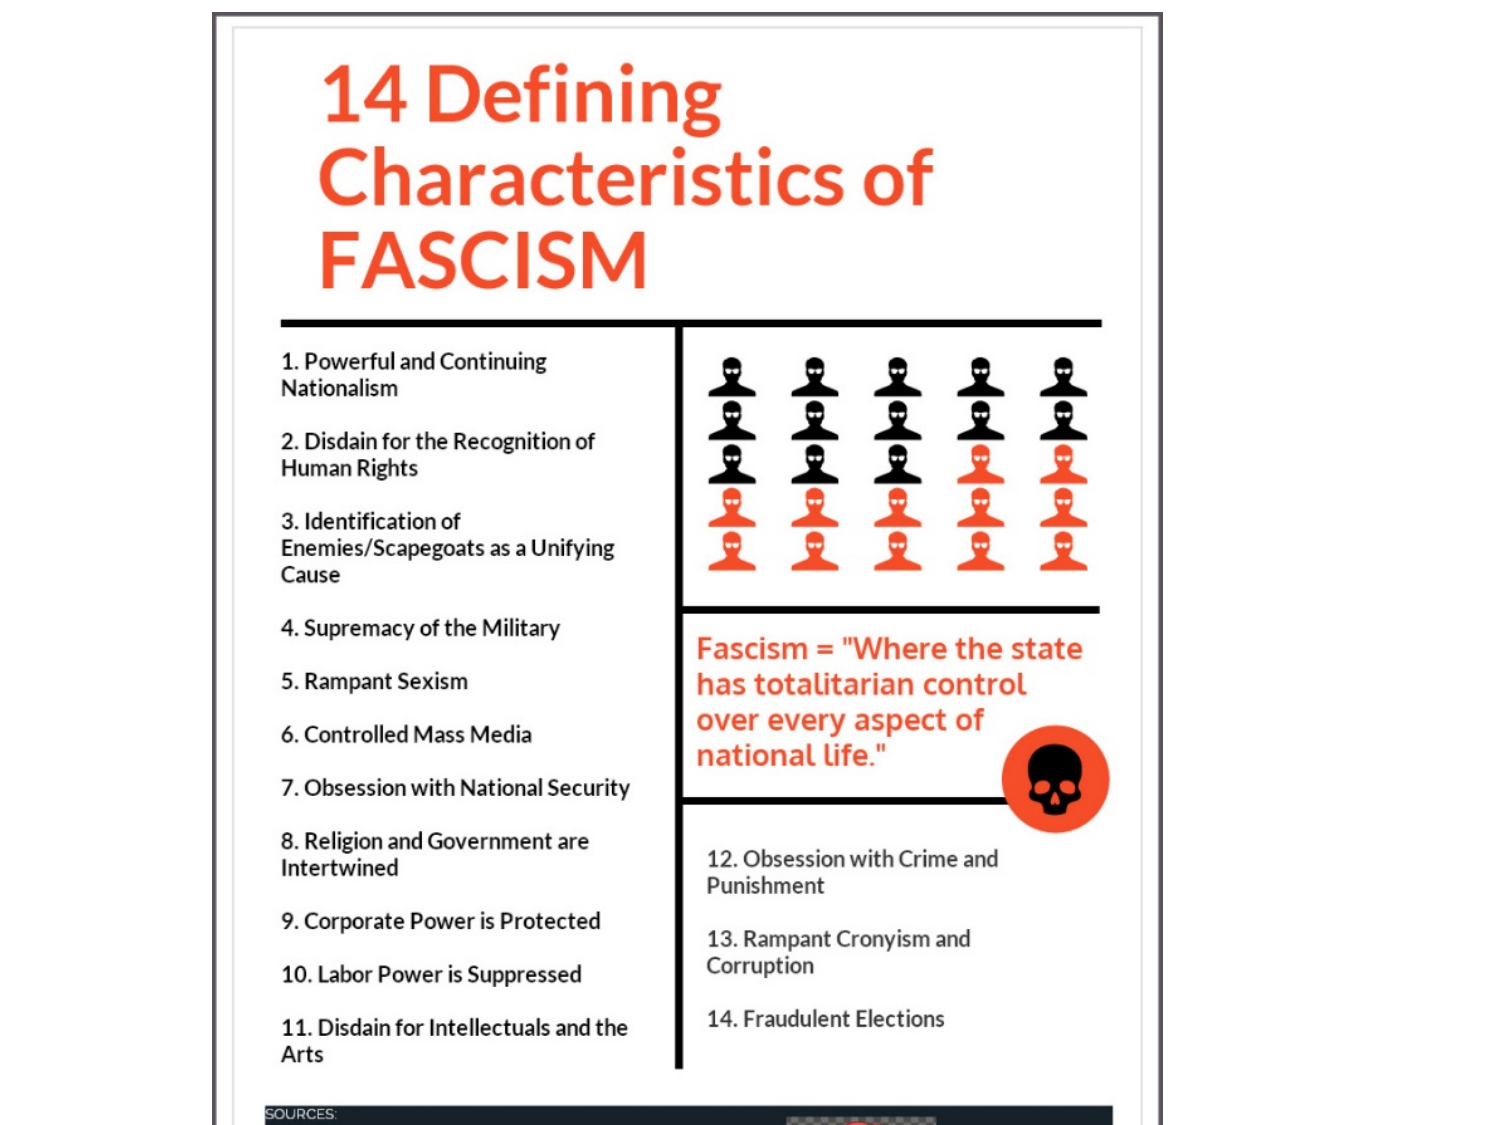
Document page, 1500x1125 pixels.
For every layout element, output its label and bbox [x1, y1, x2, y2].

list [212, 12, 1163, 1125]
